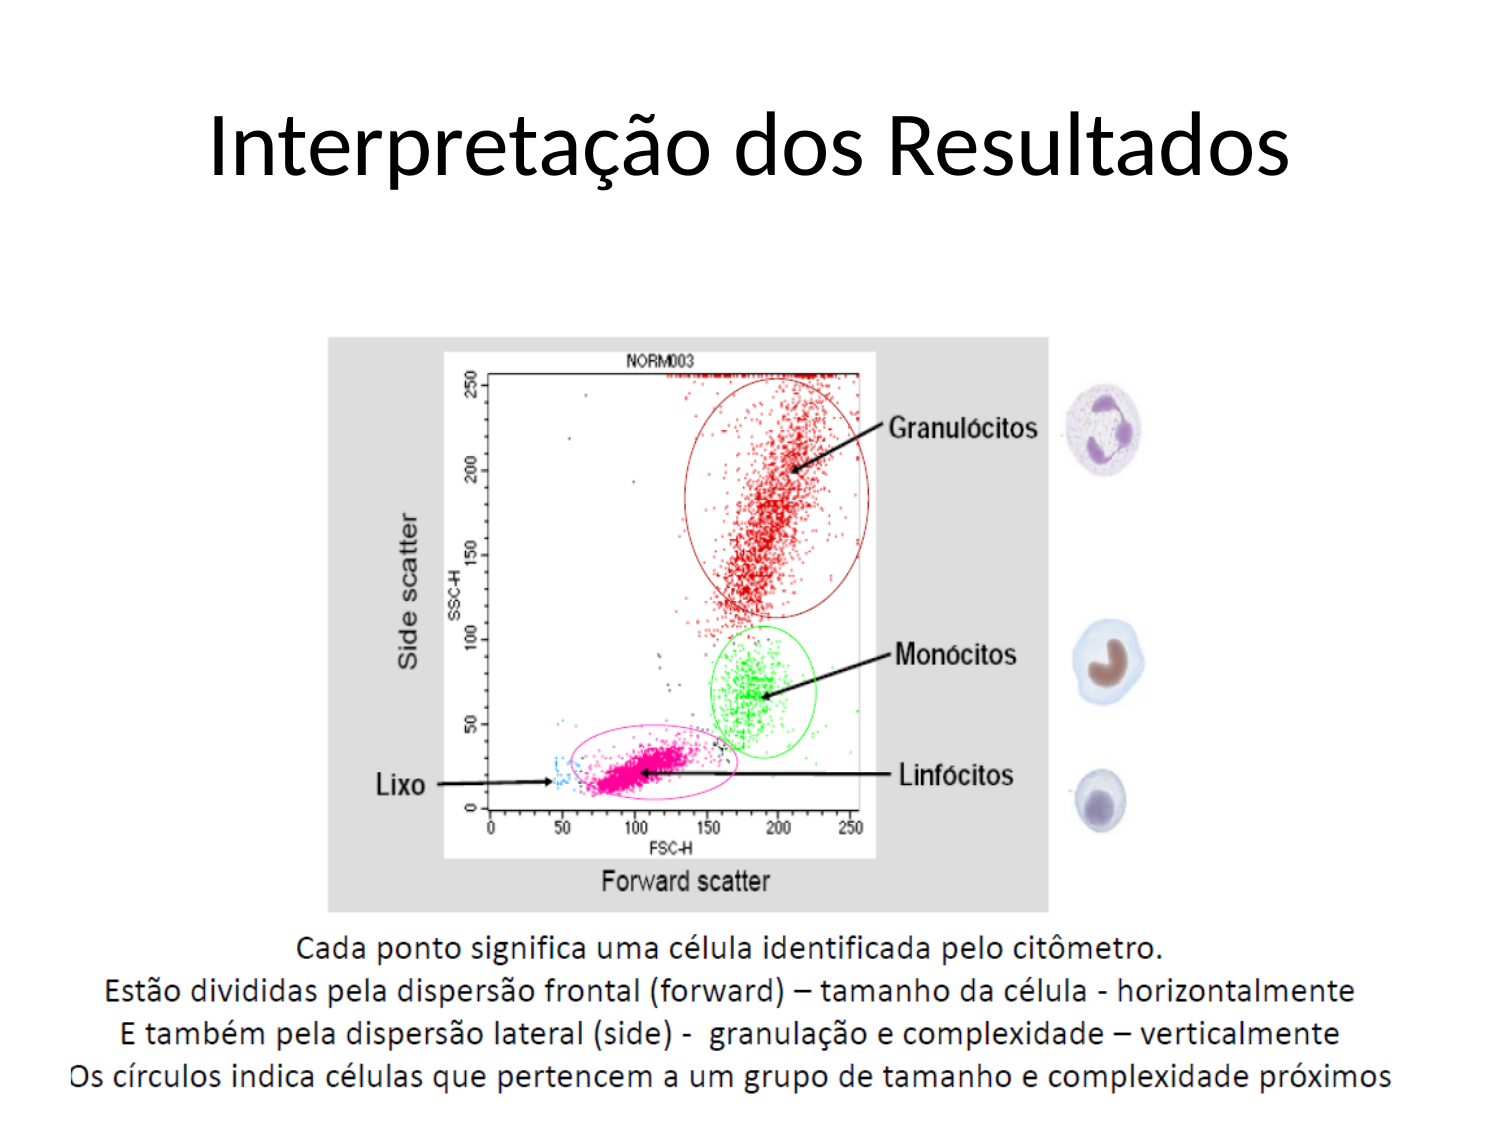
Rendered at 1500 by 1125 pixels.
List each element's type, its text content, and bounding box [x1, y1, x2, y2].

title Interpretação dos Resultados [75, 45, 1425, 233]
picture [70, 232, 1406, 1116]
